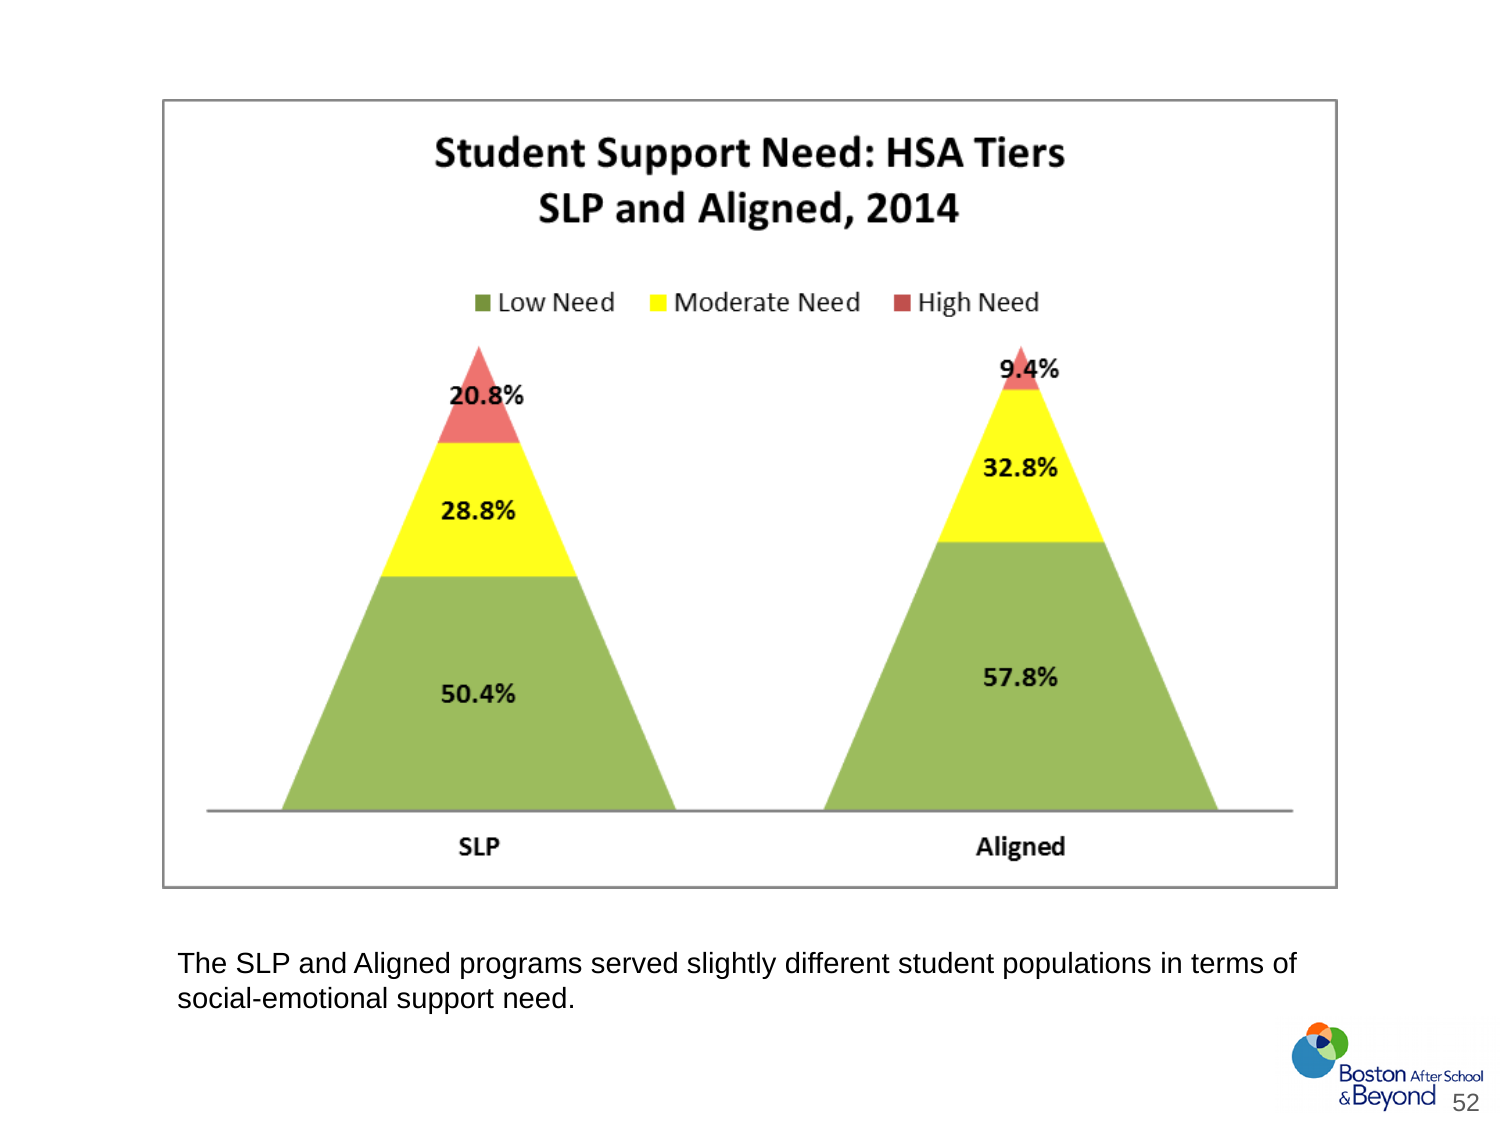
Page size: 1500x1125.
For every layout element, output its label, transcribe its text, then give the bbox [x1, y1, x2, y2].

picture [162, 99, 1338, 889]
text_box 52 [1437, 1079, 1500, 1125]
text_box The SLP and Aligned programs served slightly different student populations in terms of social-emotional support need. [162, 937, 1328, 1023]
picture [1275, 1016, 1500, 1113]
